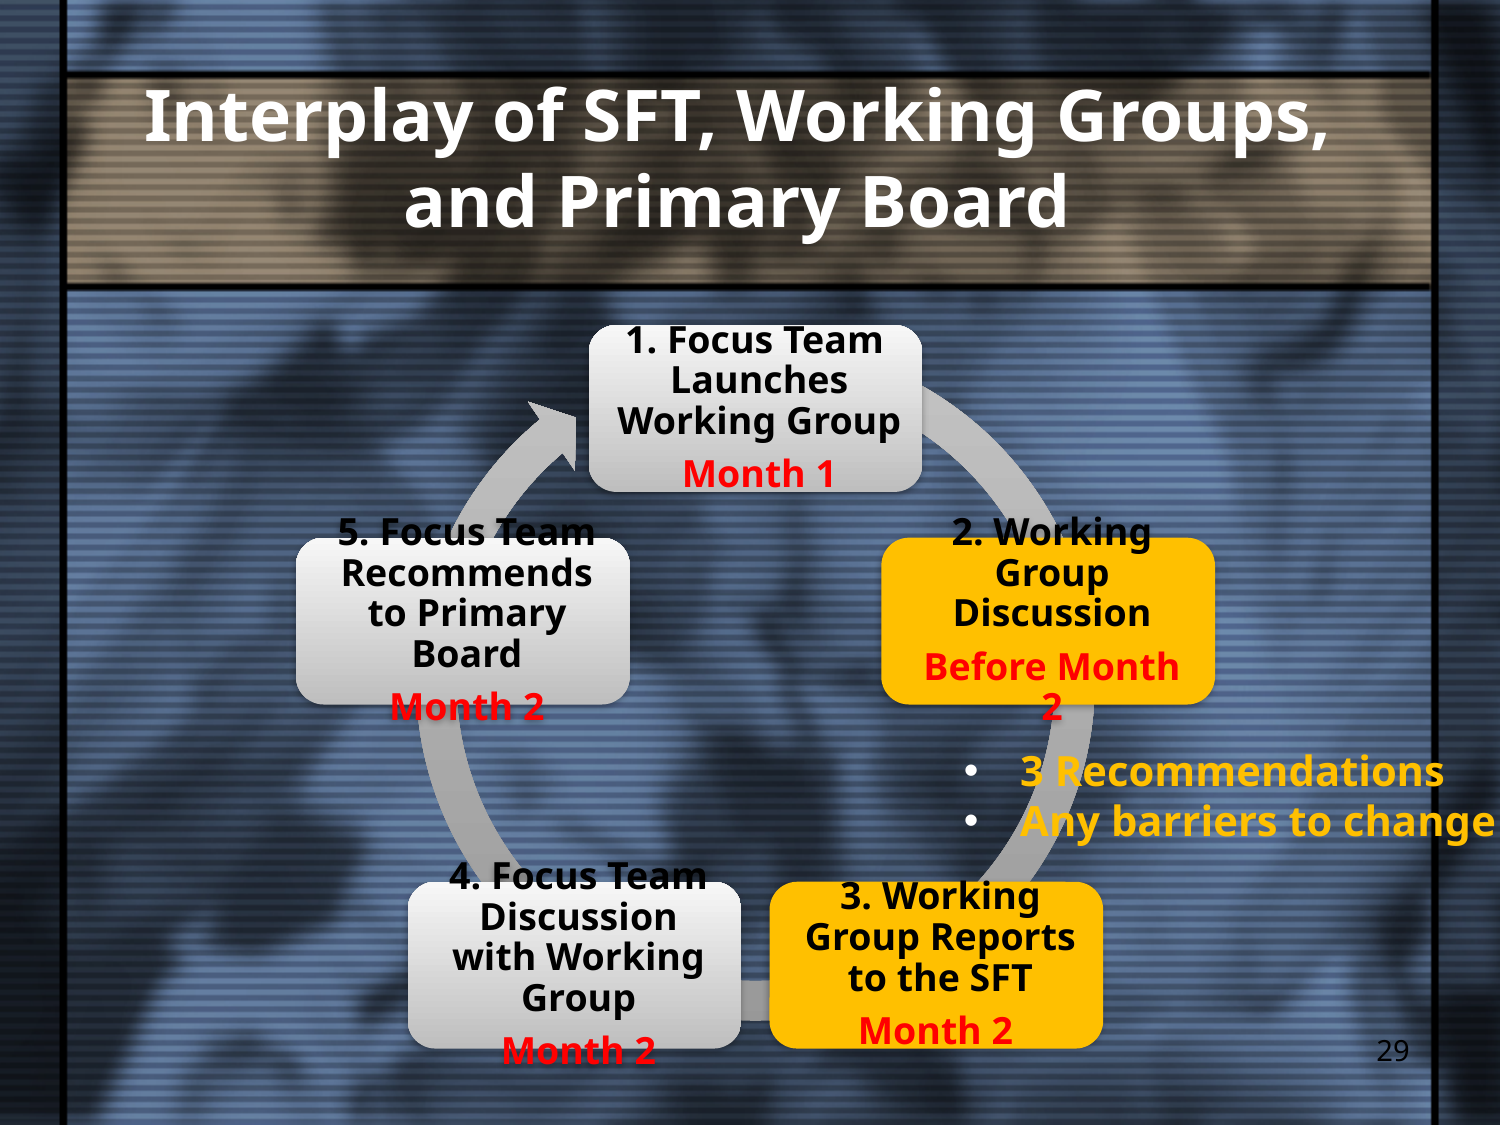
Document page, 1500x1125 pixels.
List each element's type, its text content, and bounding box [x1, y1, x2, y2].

text_box 3 Recommendations Any barriers to change [1290, 737, 1500, 853]
title Interplay of SFT, Working Groups, and Primary Board [62, 62, 1413, 250]
picture [515, 1049, 520, 1058]
picture [543, 1049, 552, 1060]
slide_number 29 [1074, 1024, 1426, 1103]
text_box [224, 324, 1287, 1049]
picture [0, 0, 1500, 1125]
